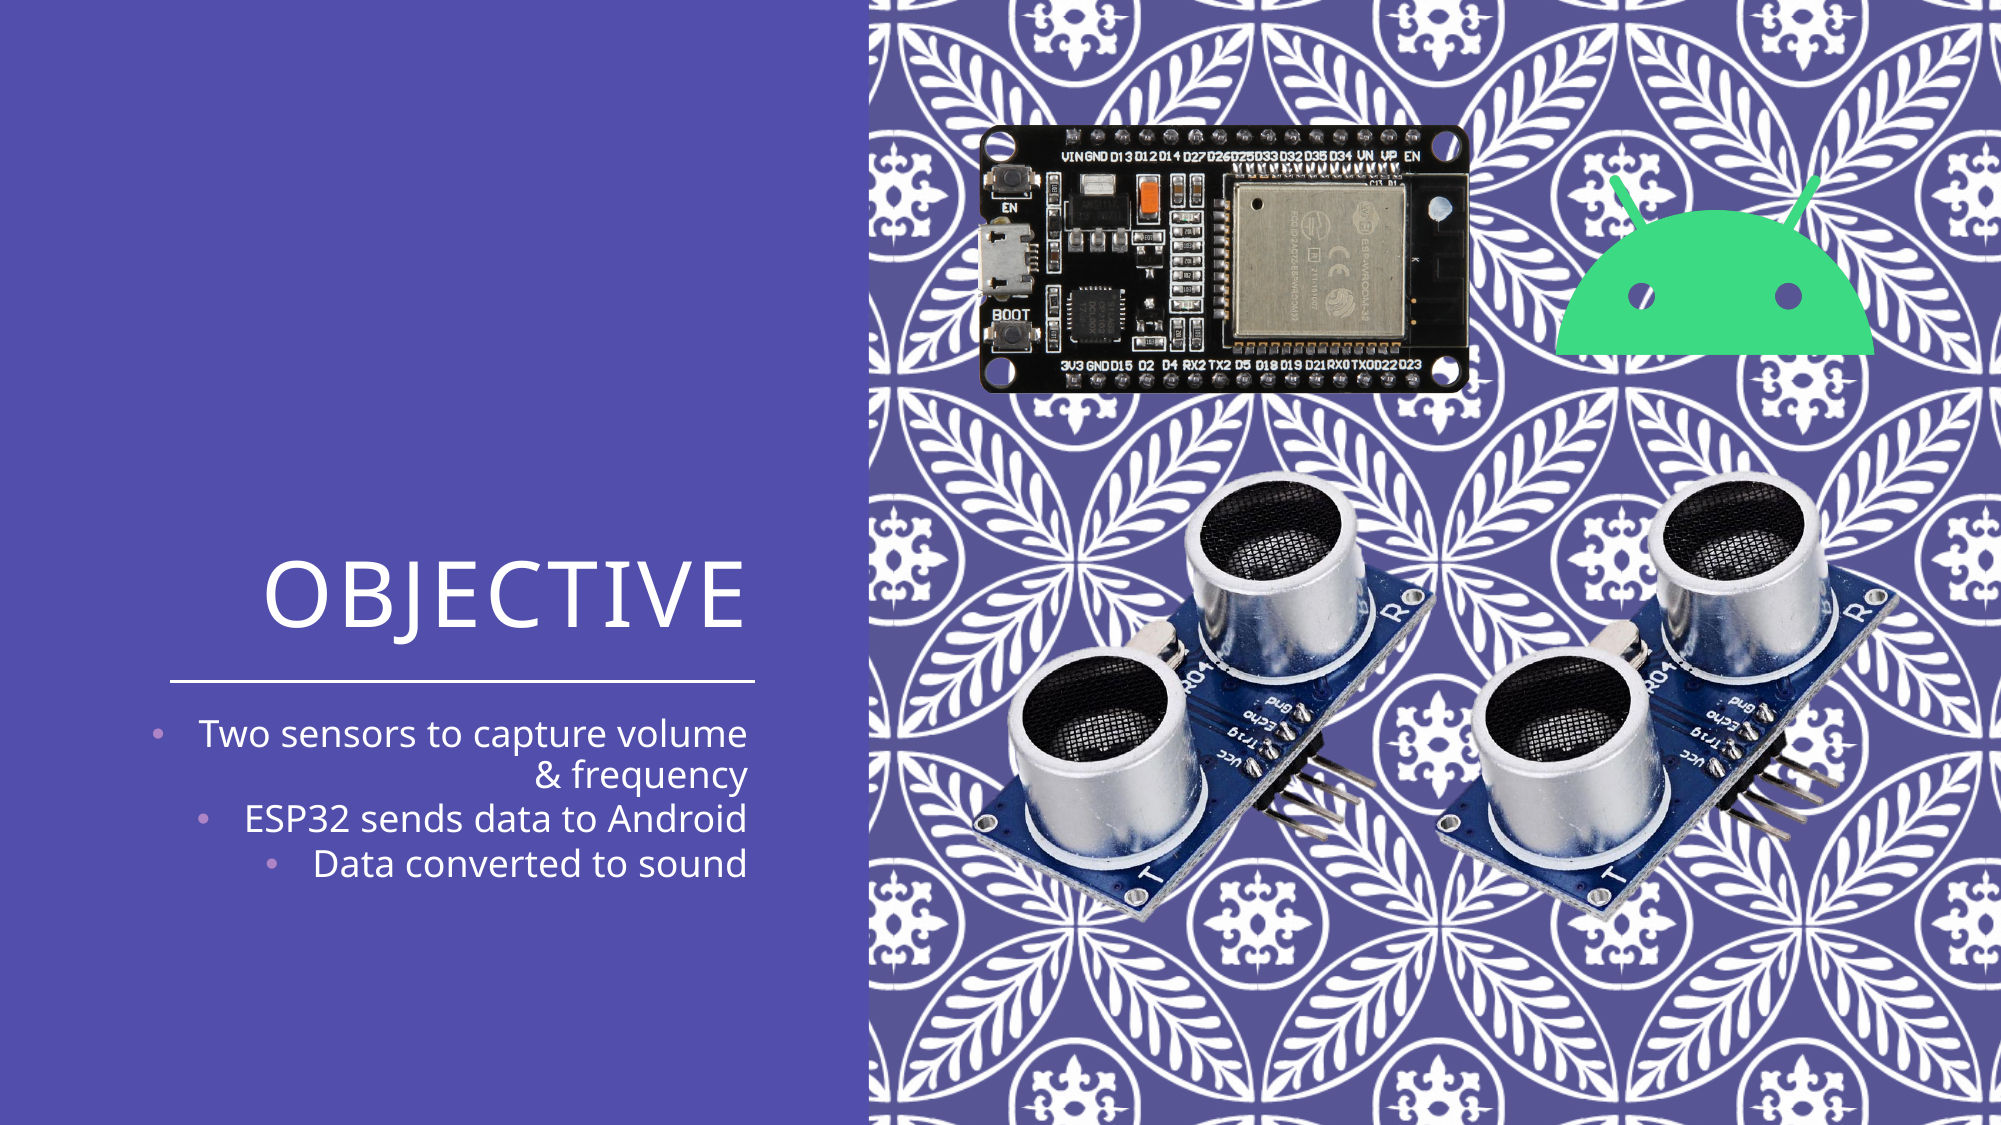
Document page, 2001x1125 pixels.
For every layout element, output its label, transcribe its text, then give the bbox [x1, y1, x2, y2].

title objective [104, 104, 764, 653]
text_box [868, 0, 2000, 1125]
text_box [0, 0, 868, 1125]
list Two sensors to capture volume & frequency ESP32 sends data to Android Data converted to sound [104, 707, 764, 1019]
picture [912, 13, 2001, 1020]
